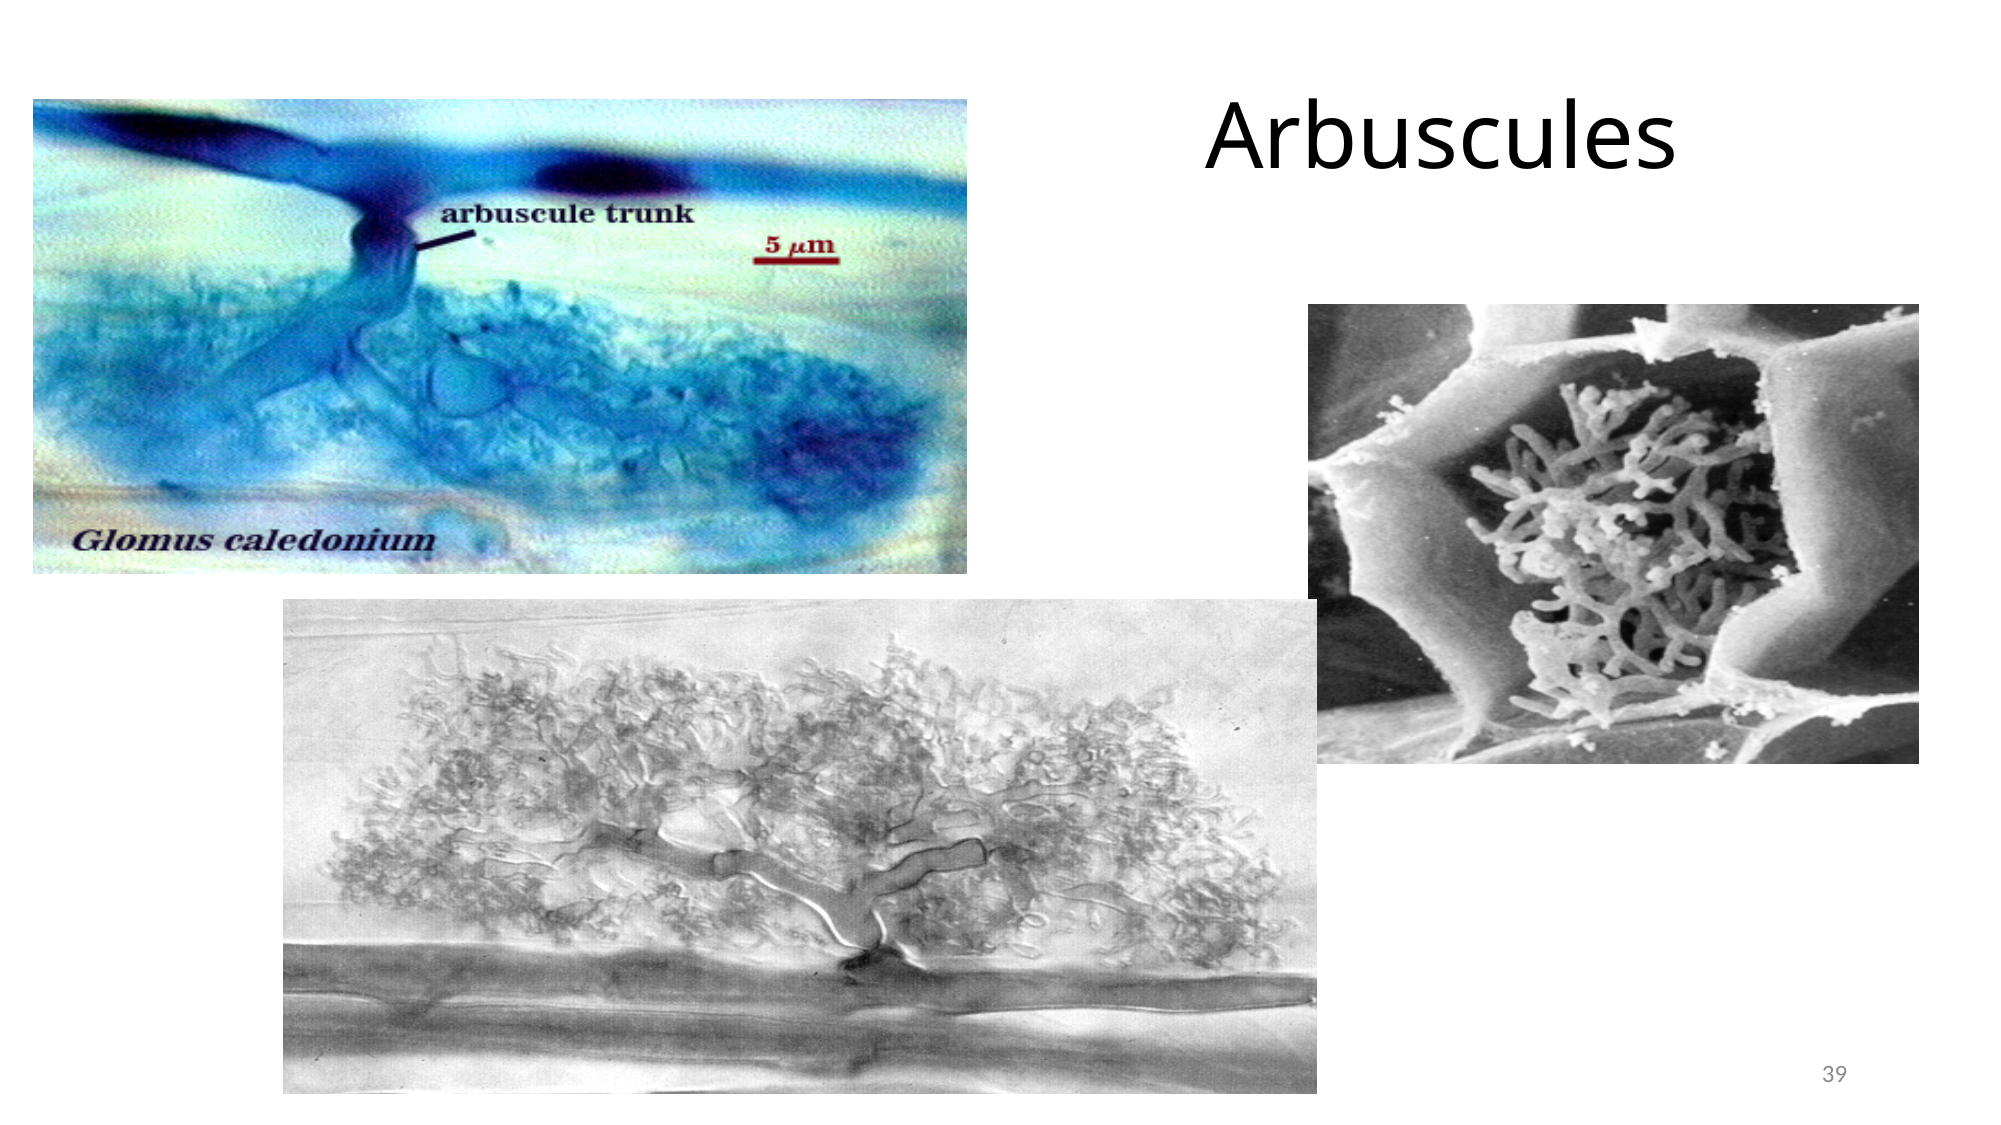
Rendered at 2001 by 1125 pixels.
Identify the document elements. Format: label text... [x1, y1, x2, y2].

picture [283, 304, 1919, 1094]
picture [33, 99, 967, 574]
slide_number 39 [1412, 1042, 1863, 1103]
title Arbuscules [1190, 45, 1900, 233]
